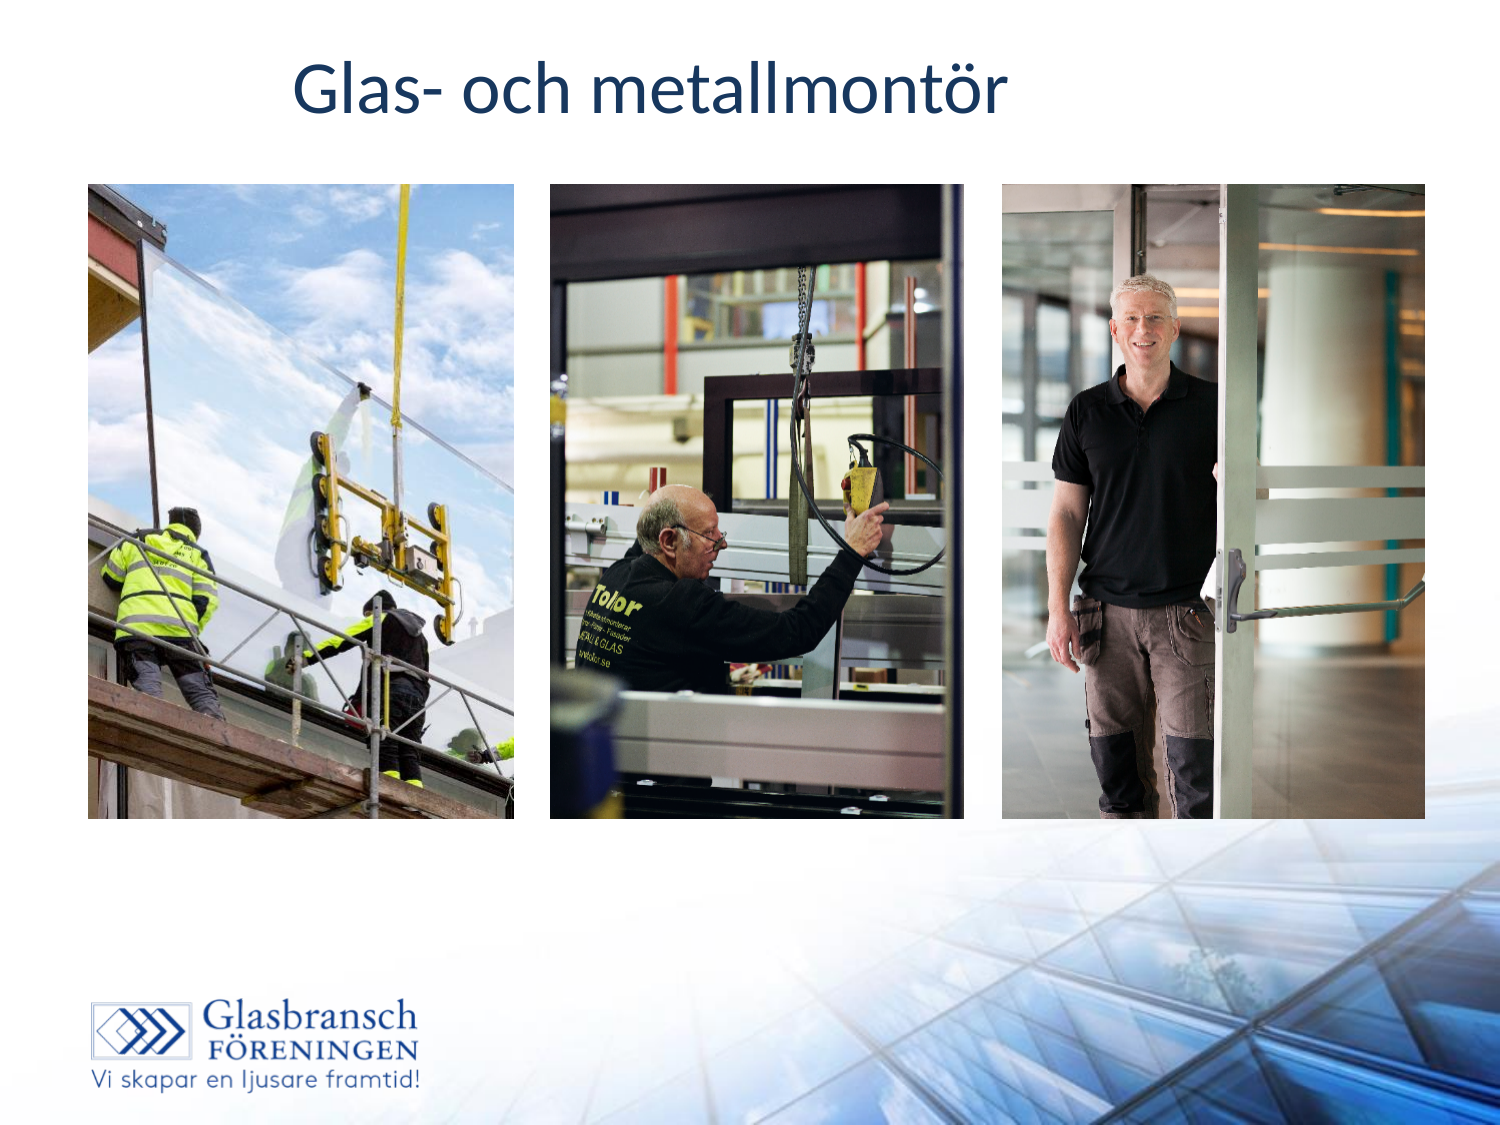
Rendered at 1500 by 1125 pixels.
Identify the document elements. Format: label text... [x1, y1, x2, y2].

text_box Glas- och metallmontör [277, 30, 1211, 136]
picture [0, 184, 1500, 1125]
